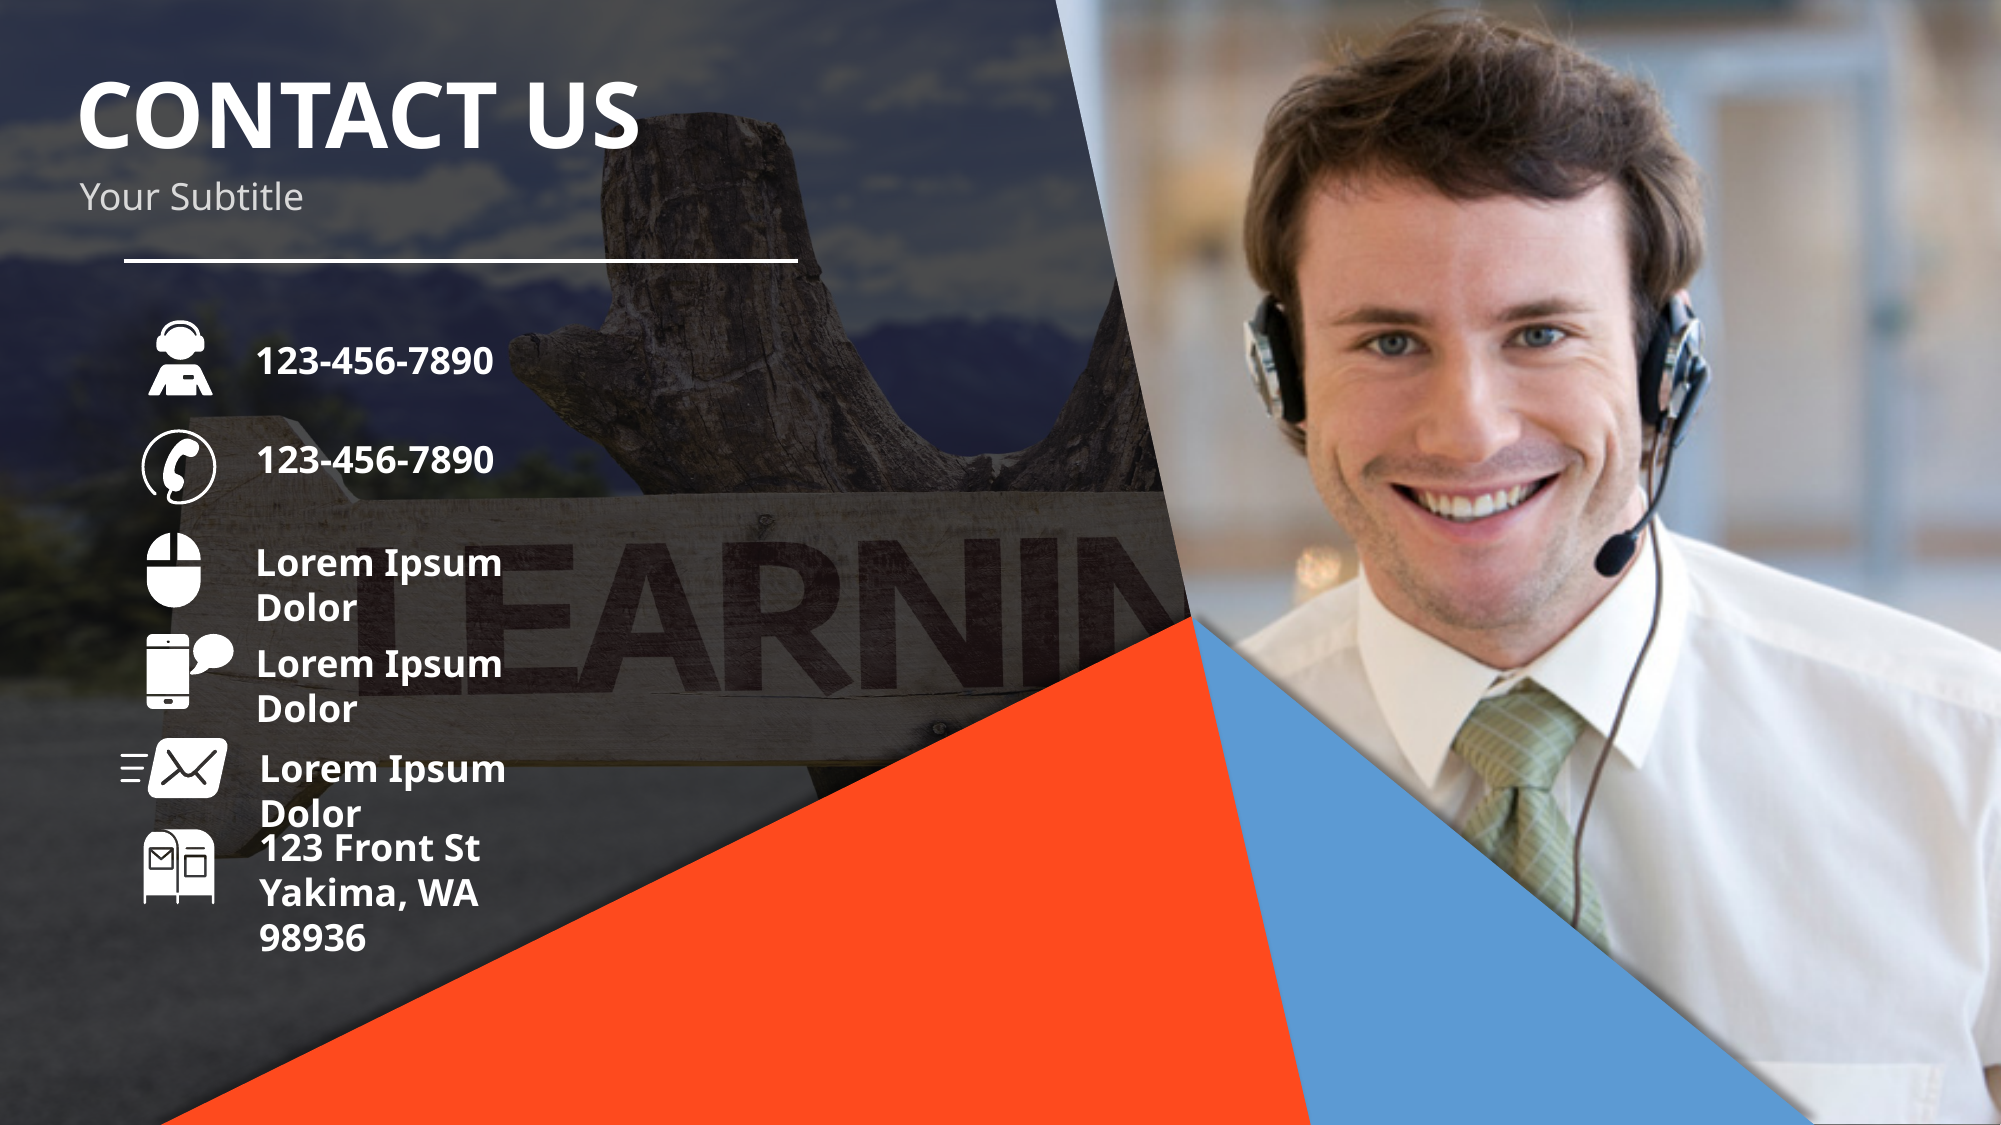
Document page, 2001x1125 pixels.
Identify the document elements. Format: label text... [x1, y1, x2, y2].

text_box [146, 633, 234, 709]
text_box 123 Front St Yakima, WA 98936 [244, 816, 590, 967]
text_box [141, 429, 217, 505]
text_box 123-456-7890 [241, 428, 541, 489]
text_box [143, 829, 215, 905]
text_box [146, 532, 171, 561]
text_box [120, 737, 228, 798]
text_box [146, 566, 201, 608]
text_box Lorem Ipsum Dolor [240, 531, 586, 632]
text_box 123-456-7890 [240, 329, 541, 390]
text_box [148, 320, 213, 396]
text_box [60, 49, 1020, 227]
text_box [158, 614, 1312, 1125]
text_box Lorem Ipsum Dolor [240, 632, 586, 738]
text_box Lorem Ipsum Dolor [244, 737, 590, 816]
text_box [177, 532, 201, 561]
text_box [1054, 0, 2000, 1125]
text_box [1195, 617, 1817, 1125]
